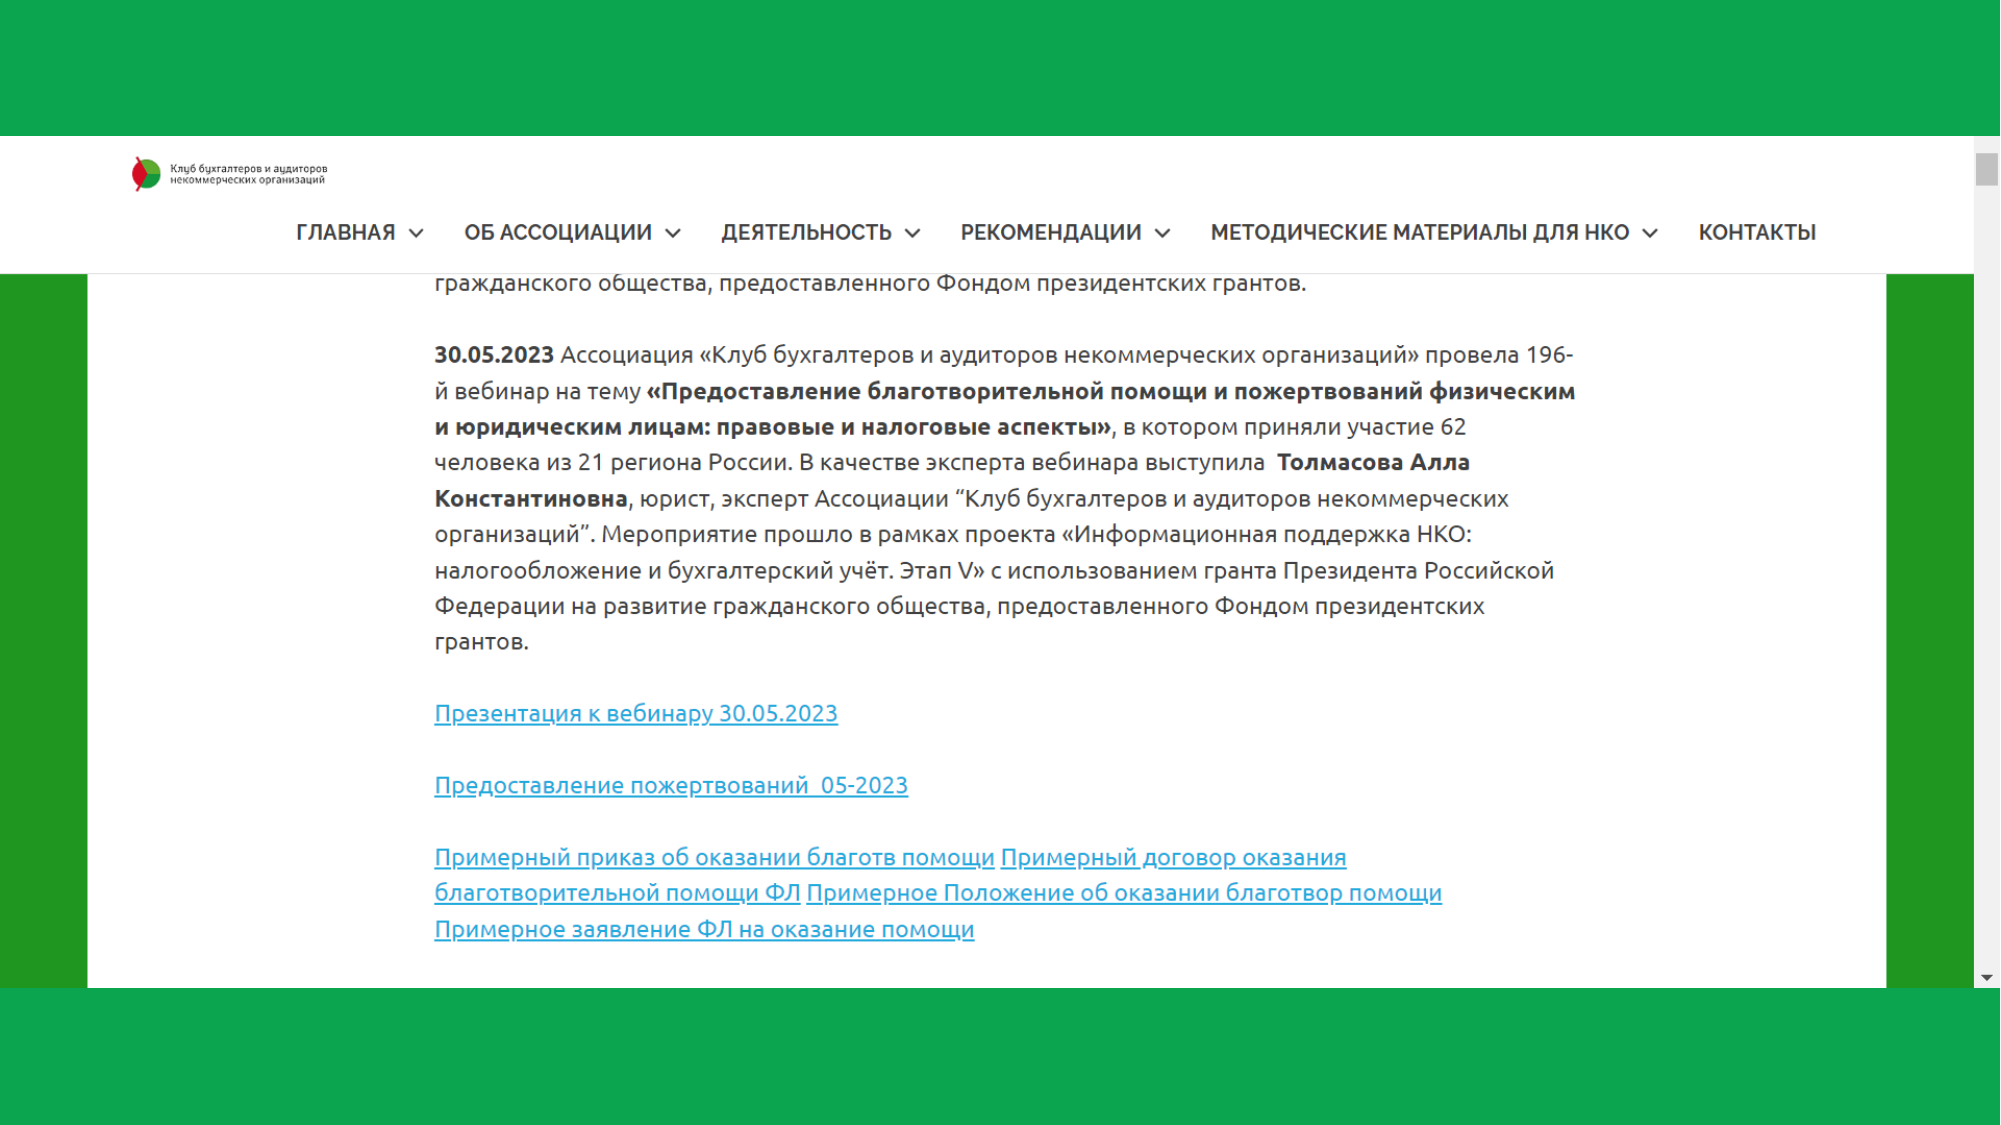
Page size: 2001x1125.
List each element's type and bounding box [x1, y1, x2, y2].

picture [0, 136, 2000, 989]
